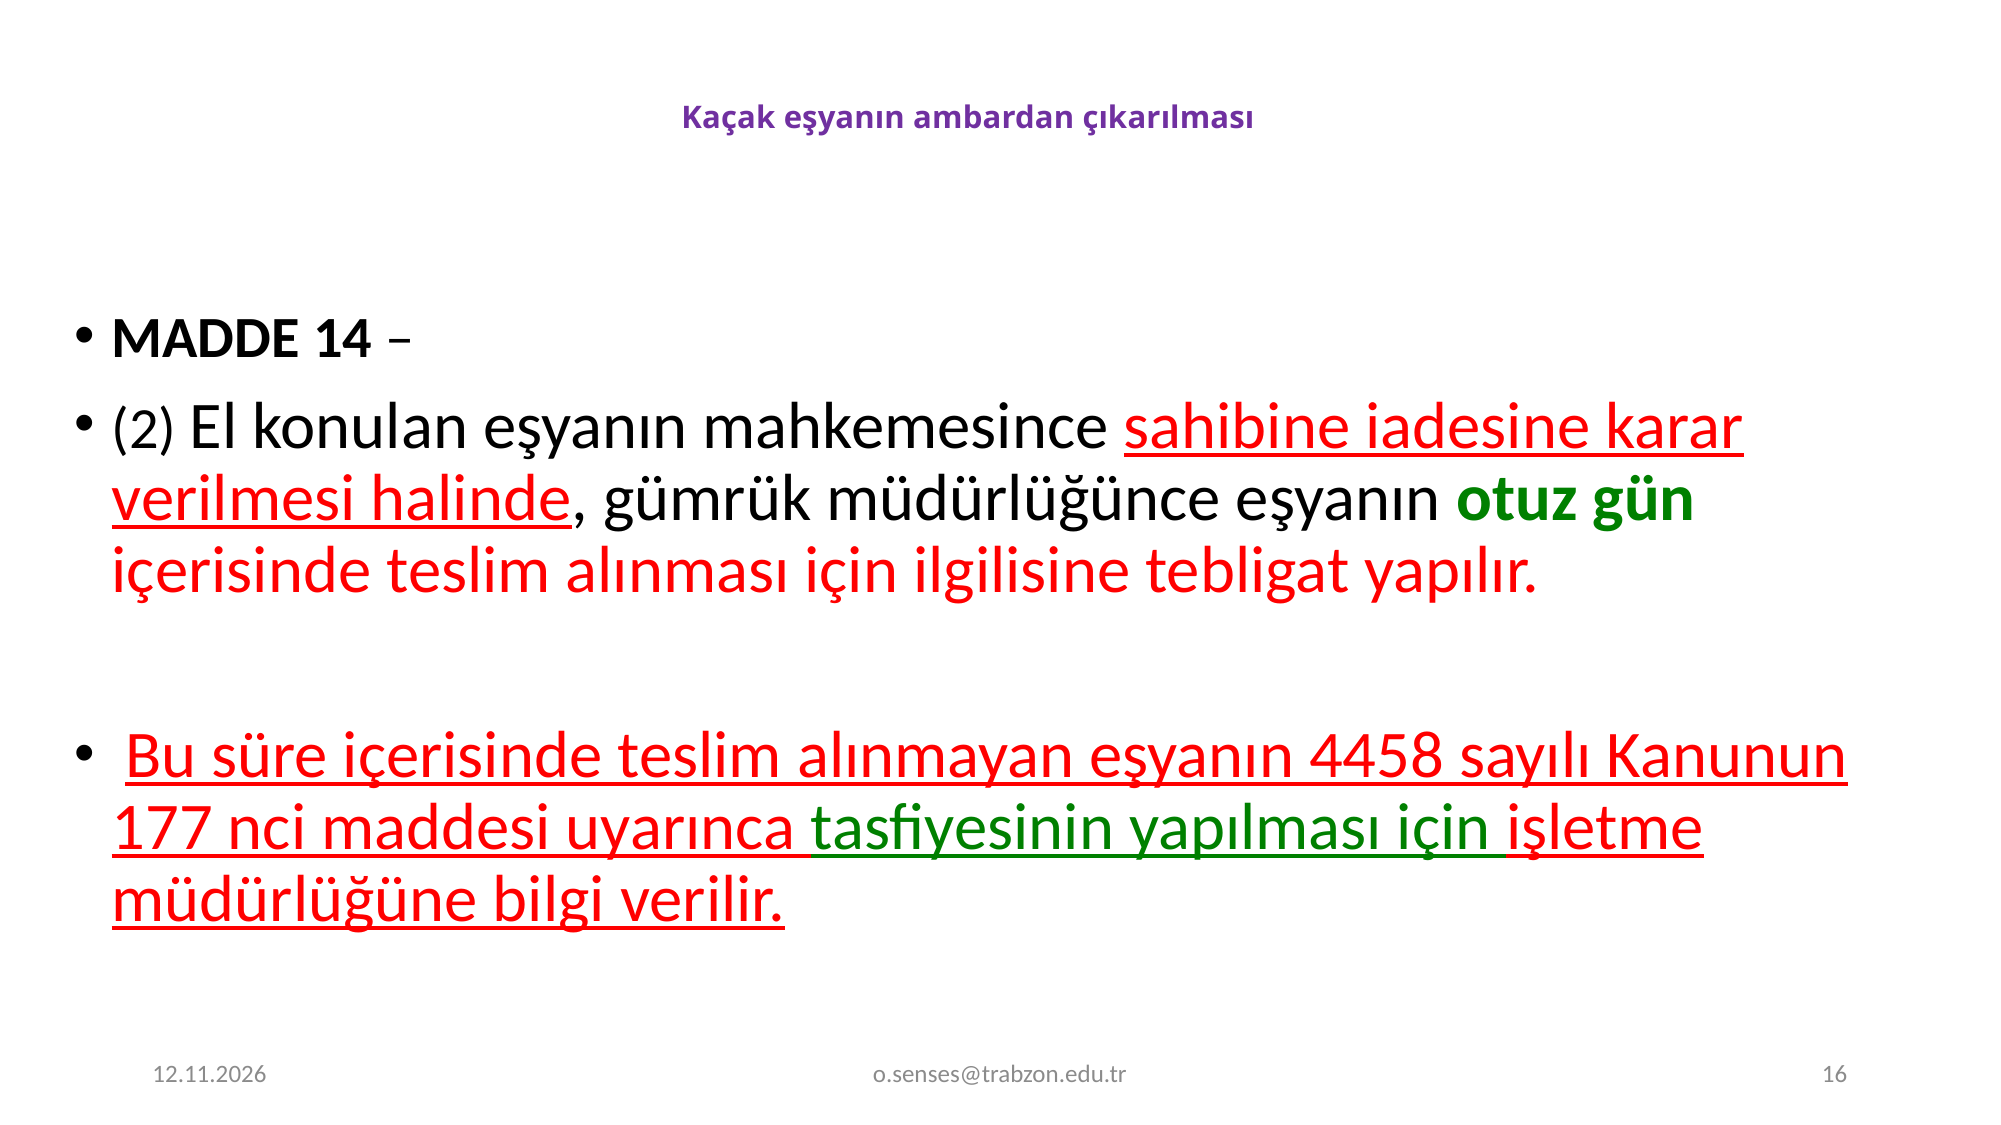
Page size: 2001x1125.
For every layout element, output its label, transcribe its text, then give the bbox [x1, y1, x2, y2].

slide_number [137, 1042, 588, 1103]
slide_number 16 [1412, 1042, 1863, 1103]
title Kaçak eşyanın ambardan çıkarılması [73, 59, 1863, 182]
list MADDE 14 – (2) El konulan eşyanın mahkemesince sahibine iadesine karar verilmesi halinde, gümrük müdürlüğünce eşyanın otuz gün içerisinde teslim alınması için ilgilisine tebligat yapılır. Bu süre içerisinde teslim alınmayan eşyanın 4458 sayılı Kanunun 177 nci maddesi uyarınca tasfiyesinin yapılması için işletme müdürlüğüne bilgi verilir. [59, 299, 1948, 1074]
footer o.senses@trabzon.edu.tr [662, 1042, 1338, 1103]
